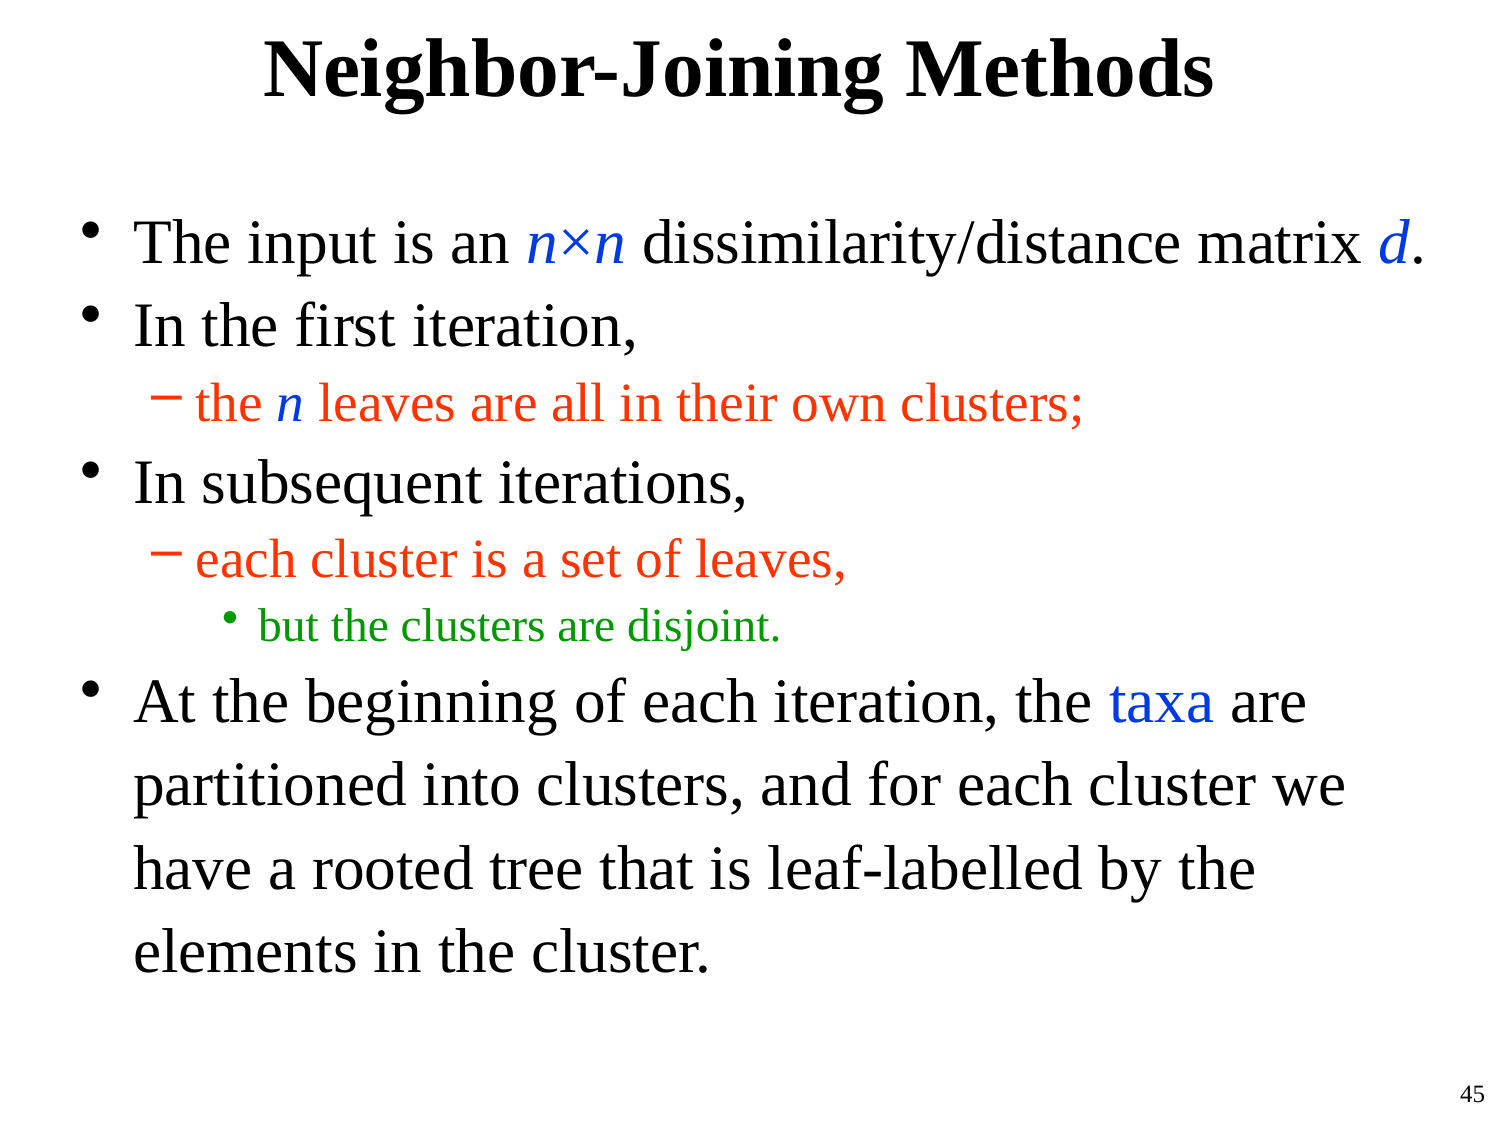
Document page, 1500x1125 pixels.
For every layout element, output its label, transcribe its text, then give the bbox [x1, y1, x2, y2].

list The input is an n×n dissimilarity/distance matrix d. In the first iteration, the n leaves are all in their own clusters; In subsequent iterations, each cluster is a set of leaves, but the clusters are disjoint. At the beginning of each iteration, the taxa are partitioned into clusters, and for each cluster we have a rooted tree that is leaf-labelled by the elements in the cluster. [64, 184, 1447, 1047]
title Neighbor-Joining Methods [0, 0, 1500, 126]
slide_number 45 [1186, 1069, 1500, 1125]
